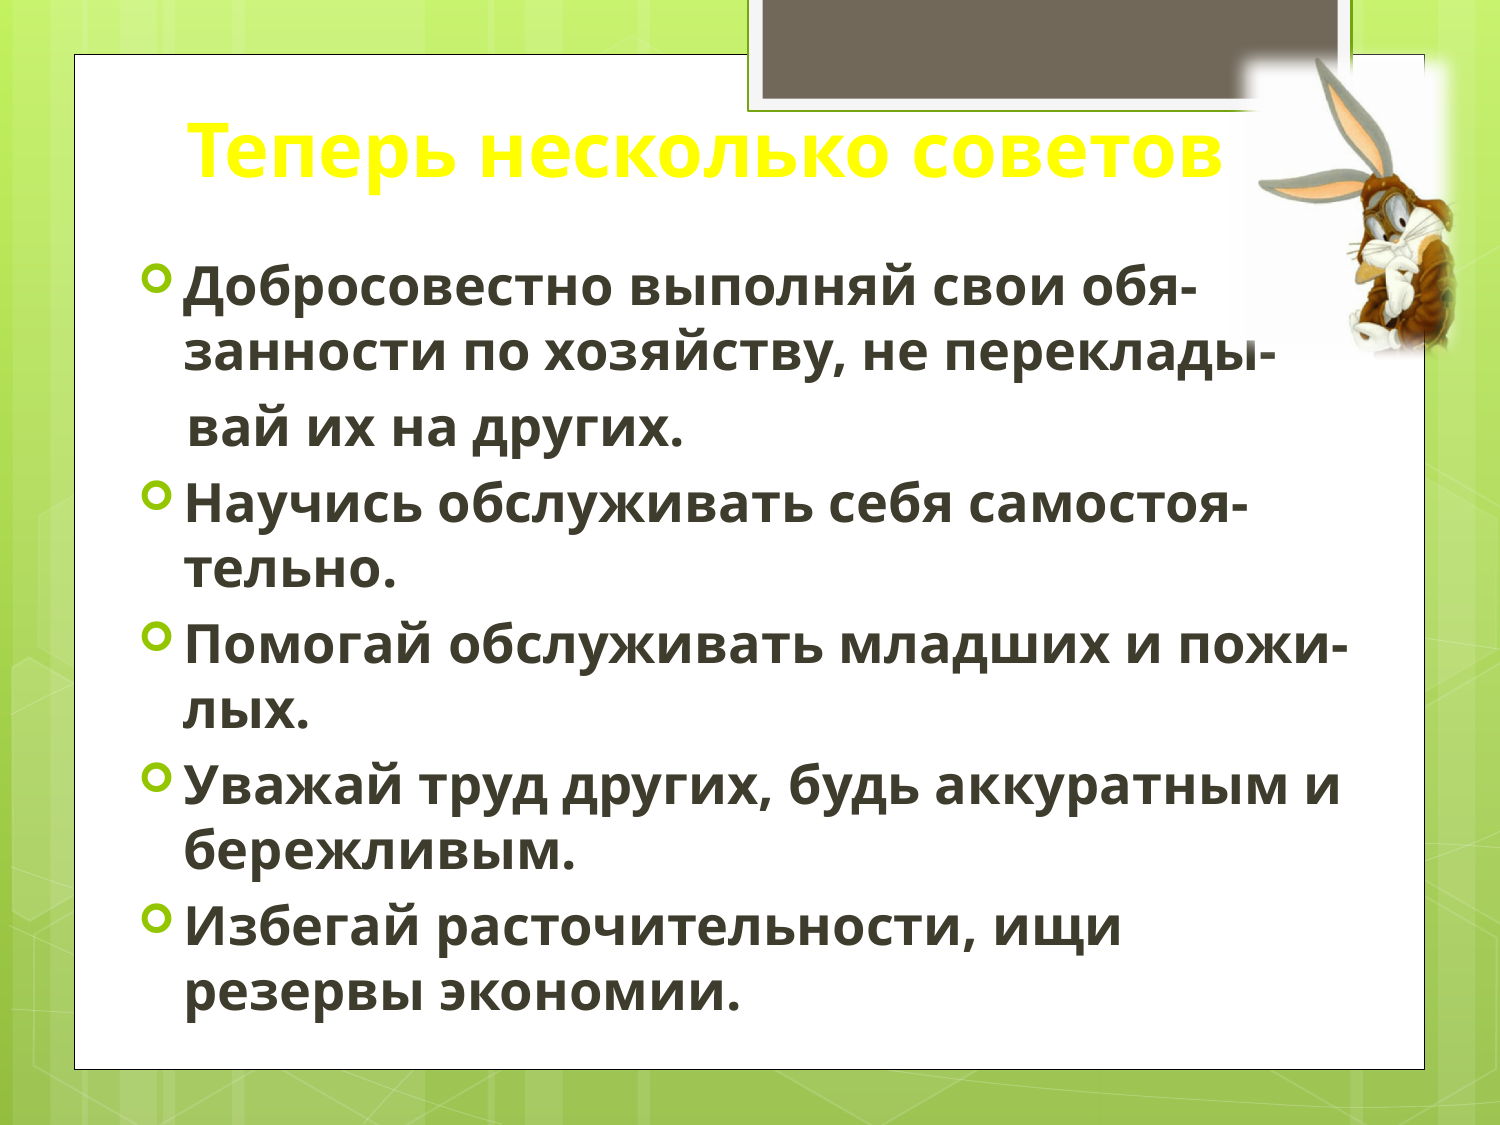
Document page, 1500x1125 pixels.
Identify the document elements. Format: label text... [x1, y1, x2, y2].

title Теперь несколько советов [171, 90, 1219, 201]
list Добросовестно выполняй свои обя-занности по хозяйству, не переклады- вай их на других. Научись обслуживать себя самостоя-тельно. Помогай обслуживать младших и пожи-лых. Уважай труд других, будь аккуратным и бережливым. Избегай расточительности, ищи резервы экономии. [112, 243, 1376, 1047]
picture [1225, 42, 1466, 362]
